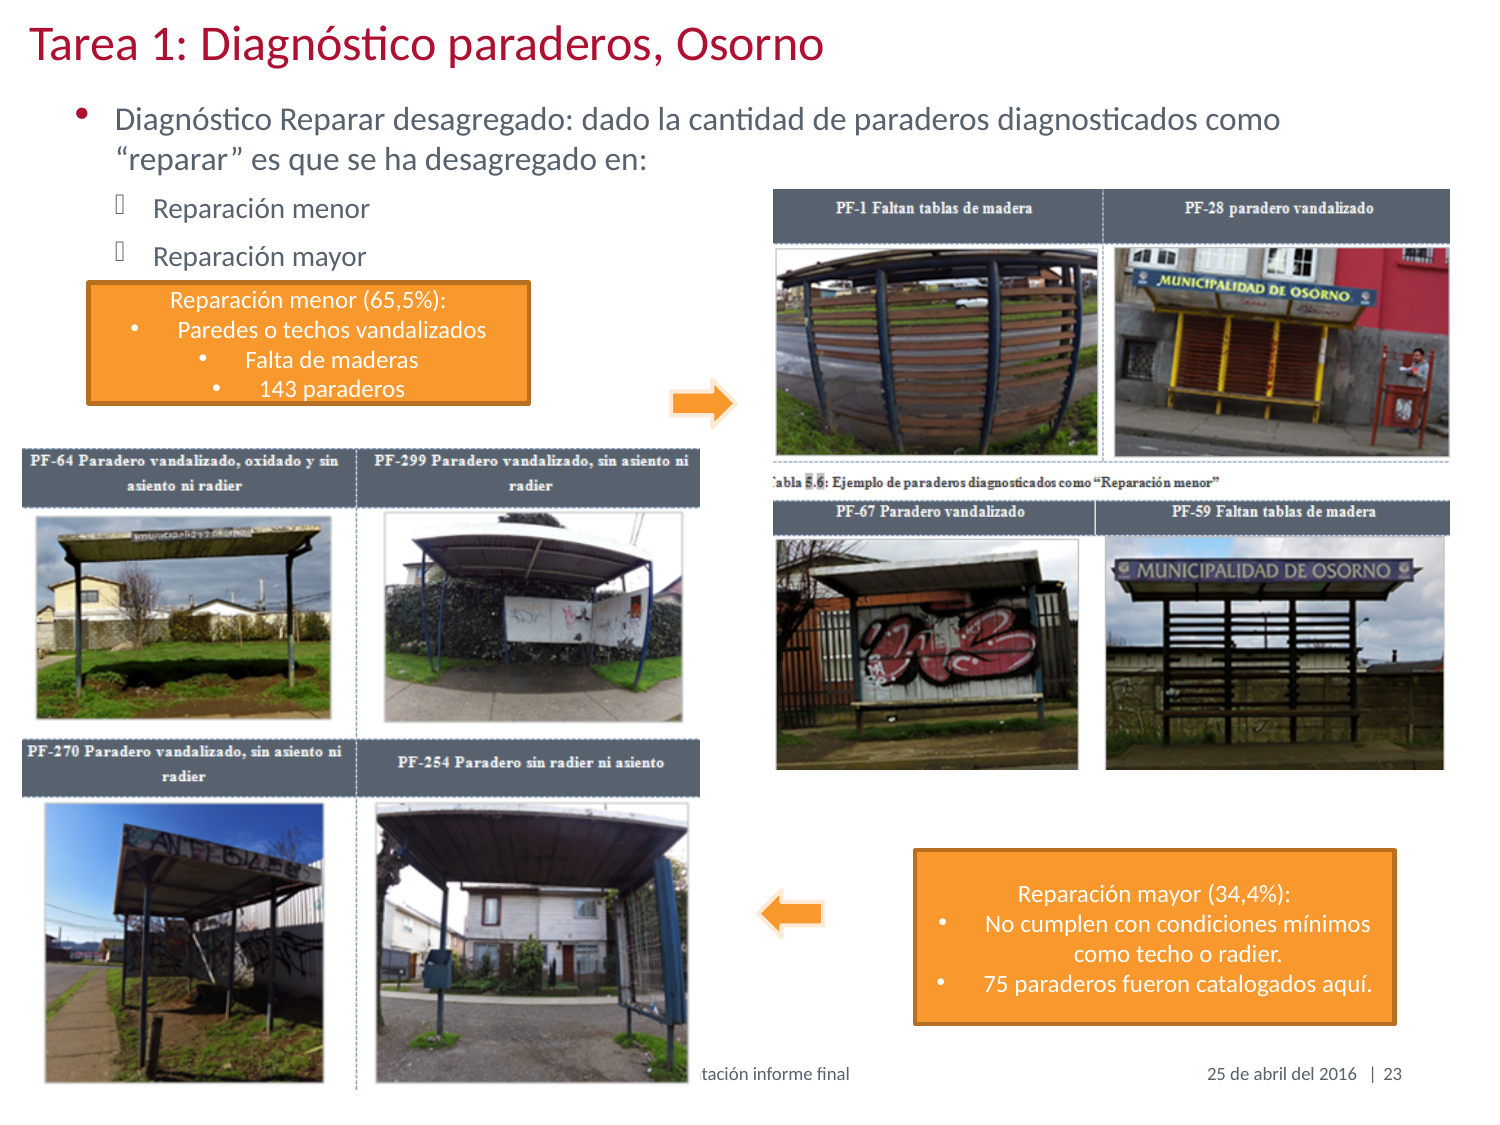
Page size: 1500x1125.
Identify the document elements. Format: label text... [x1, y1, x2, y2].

footer Presentación informe final [348, 1043, 1152, 1104]
picture [22, 448, 700, 1090]
text_box [755, 888, 825, 940]
text_box Reparación mayor (34,4%): No cumplen con condiciones mínimos como techo o radier. 75 paraderos fueron catalogados aquí. [913, 848, 1397, 1026]
picture [773, 188, 1450, 770]
slide_number 25 de abril del 2016 [1174, 1043, 1358, 1104]
text_box Reparación menor (65,5%): Paredes o techos vandalizados Falta de maderas 143 paraderos [86, 280, 531, 406]
slide_number 23 [1364, 1043, 1403, 1104]
text_box Diagnóstico Reparar desagregado: dado la cantidad de paraderos diagnosticados como “reparar” es que se ha desagregado en: Reparación menor Reparación mayor [61, 89, 1365, 279]
text_box Tarea 1: Diagnóstico paraderos, Osorno [29, 16, 1332, 64]
text_box [668, 377, 738, 429]
